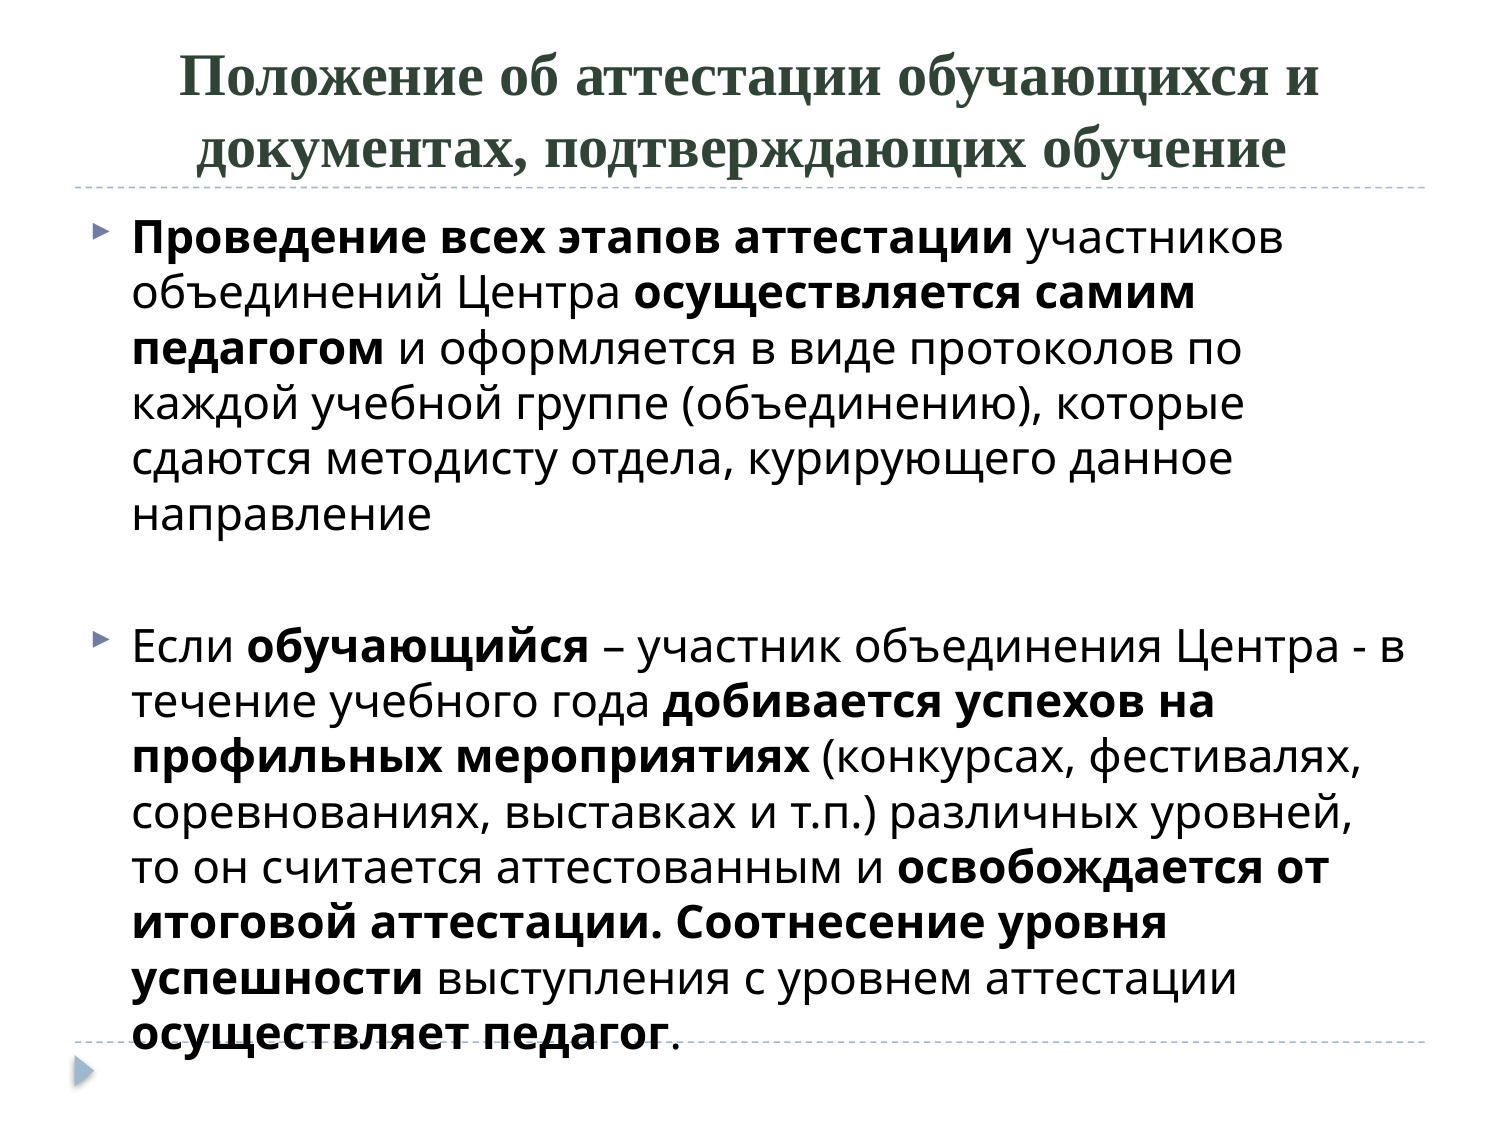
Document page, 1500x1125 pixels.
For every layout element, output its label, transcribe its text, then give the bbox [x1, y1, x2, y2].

title Положение об аттестации обучающихся и документах, подтверждающих обучение [75, 24, 1425, 188]
list Проведение всех этапов аттестации участников объединений Центра осуществляется самим педагогом и оформляется в виде протоколов по каждой учебной группе (объединению), которые сдаются методисту отдела, курирующего данное направление Если обучающийся – участник объединения Центра - в течение учебного года добивается успехов на профильных мероприятиях (конкурсах, фестивалях, соревнованиях, выставках и т.п.) различных уровней, то он считается аттестованным и освобождается от итоговой аттестации. Соотнесение уровня успешности выступления с уровнем аттестации осуществляет педагог. [75, 200, 1425, 1067]
